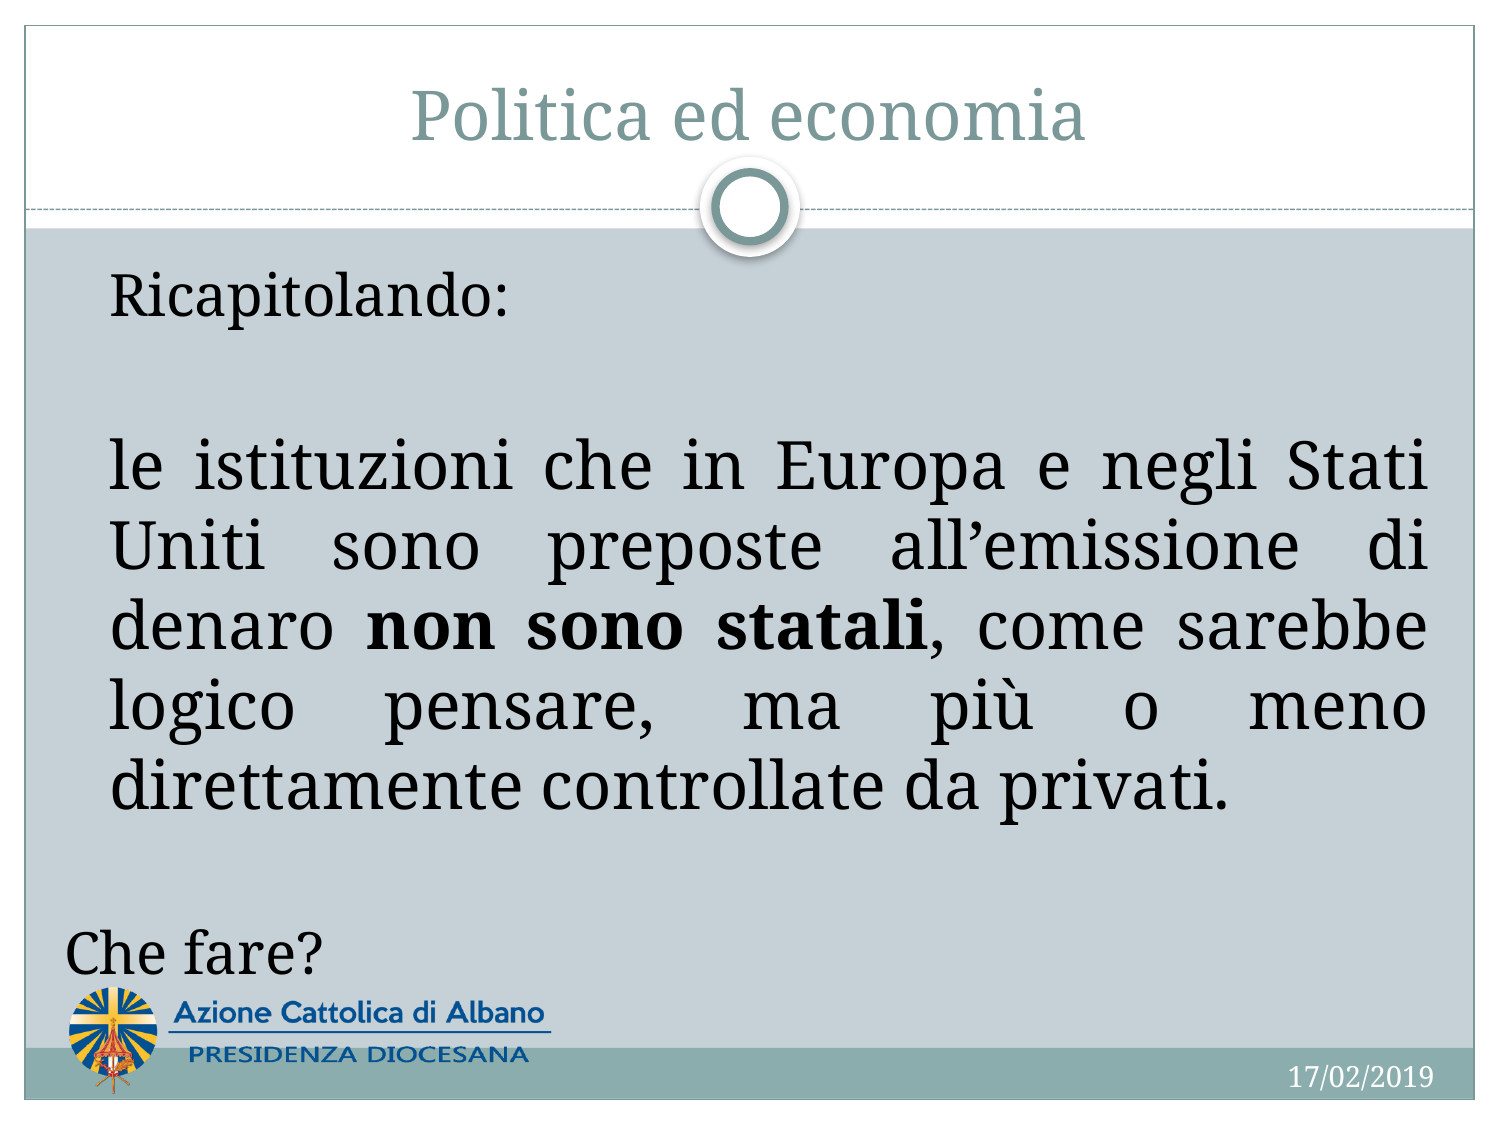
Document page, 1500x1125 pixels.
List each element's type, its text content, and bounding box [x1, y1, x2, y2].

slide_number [950, 1050, 1450, 1111]
title Politica ed economia [49, 37, 1450, 162]
list Ricapitolando: le istituzioni che in Europa e negli Stati Uniti sono preposte all’emissione di denaro non sono statali, come sarebbe logico pensare, ma più o meno direttamente controllate da privati. Che fare? [49, 250, 1445, 1001]
picture [56, 987, 558, 1094]
